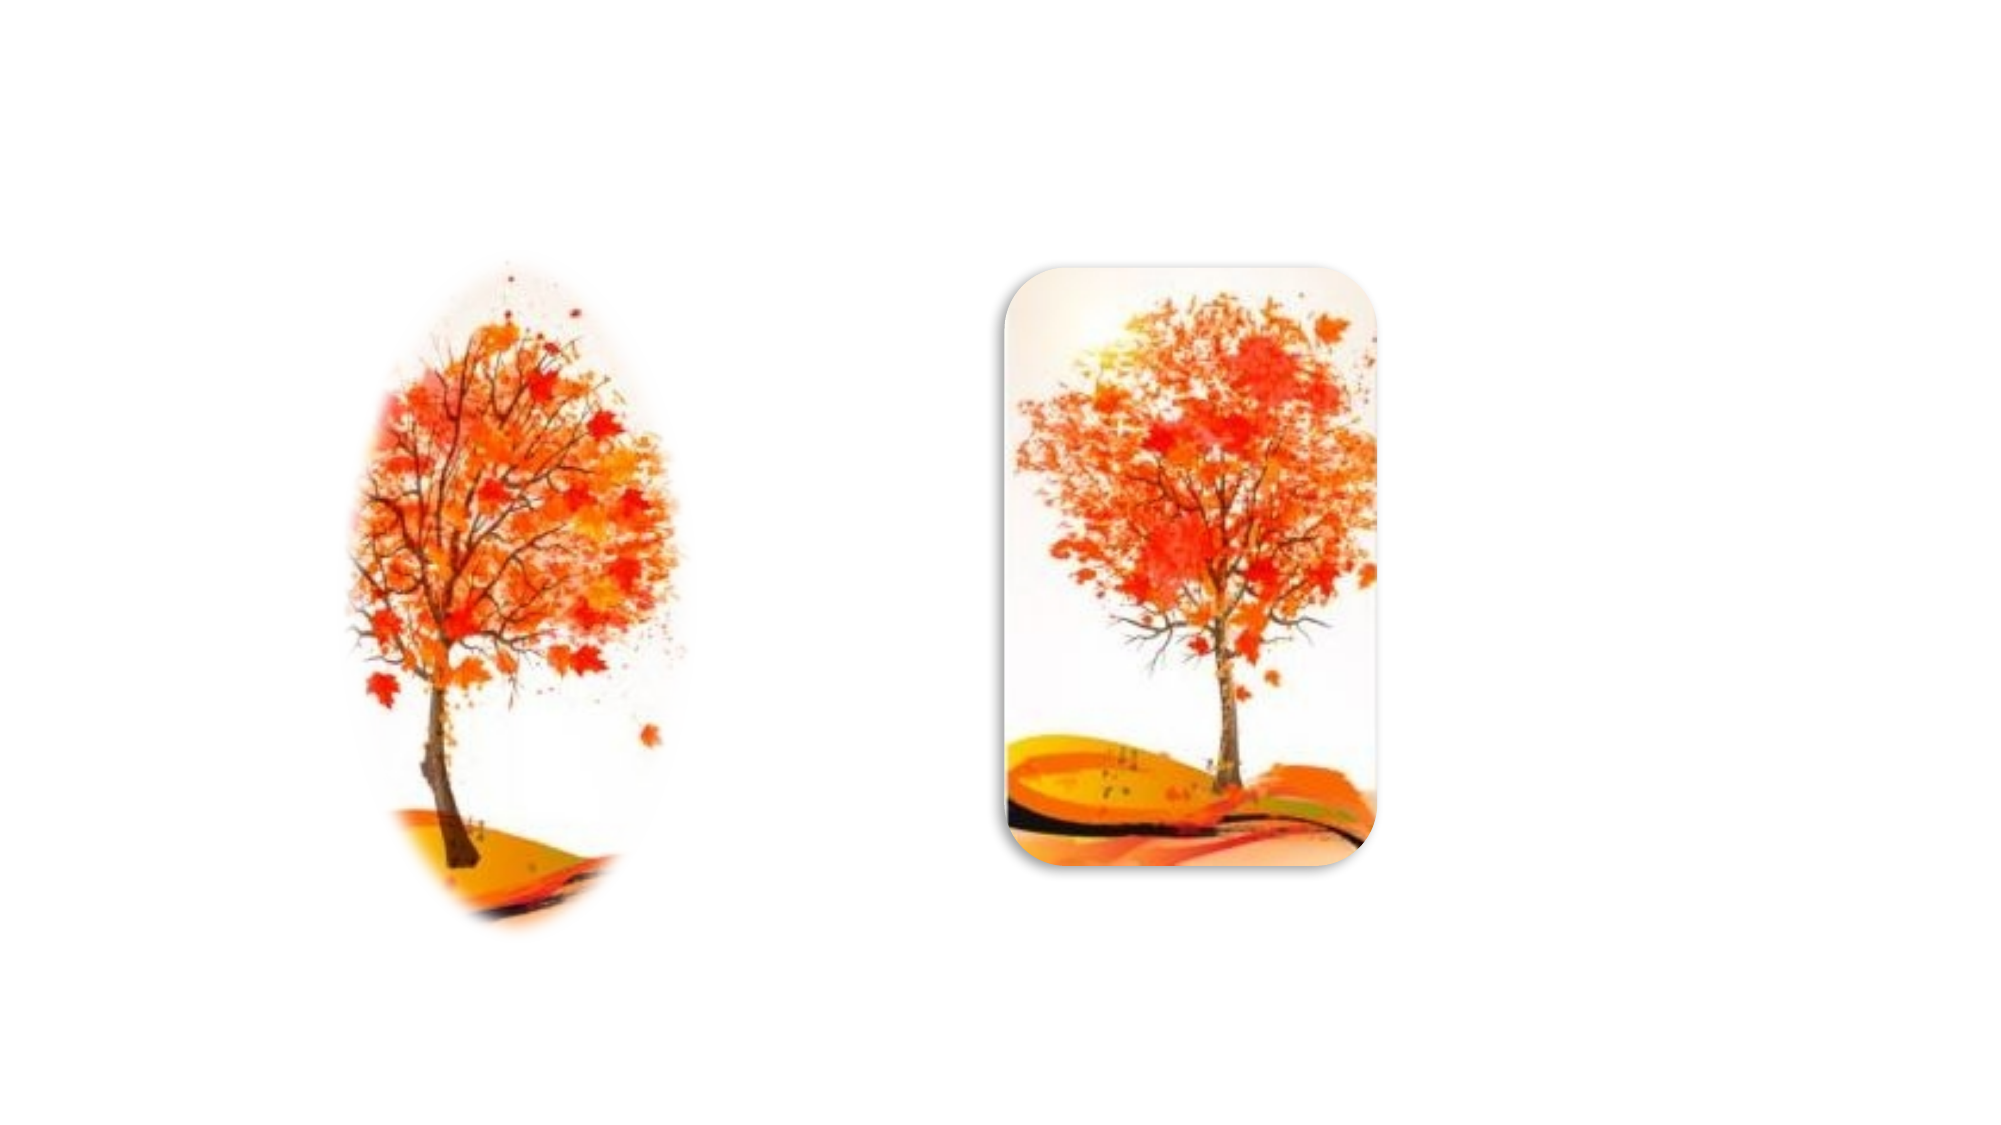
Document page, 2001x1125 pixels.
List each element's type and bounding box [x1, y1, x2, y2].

picture [1004, 267, 1378, 866]
picture [336, 247, 698, 946]
